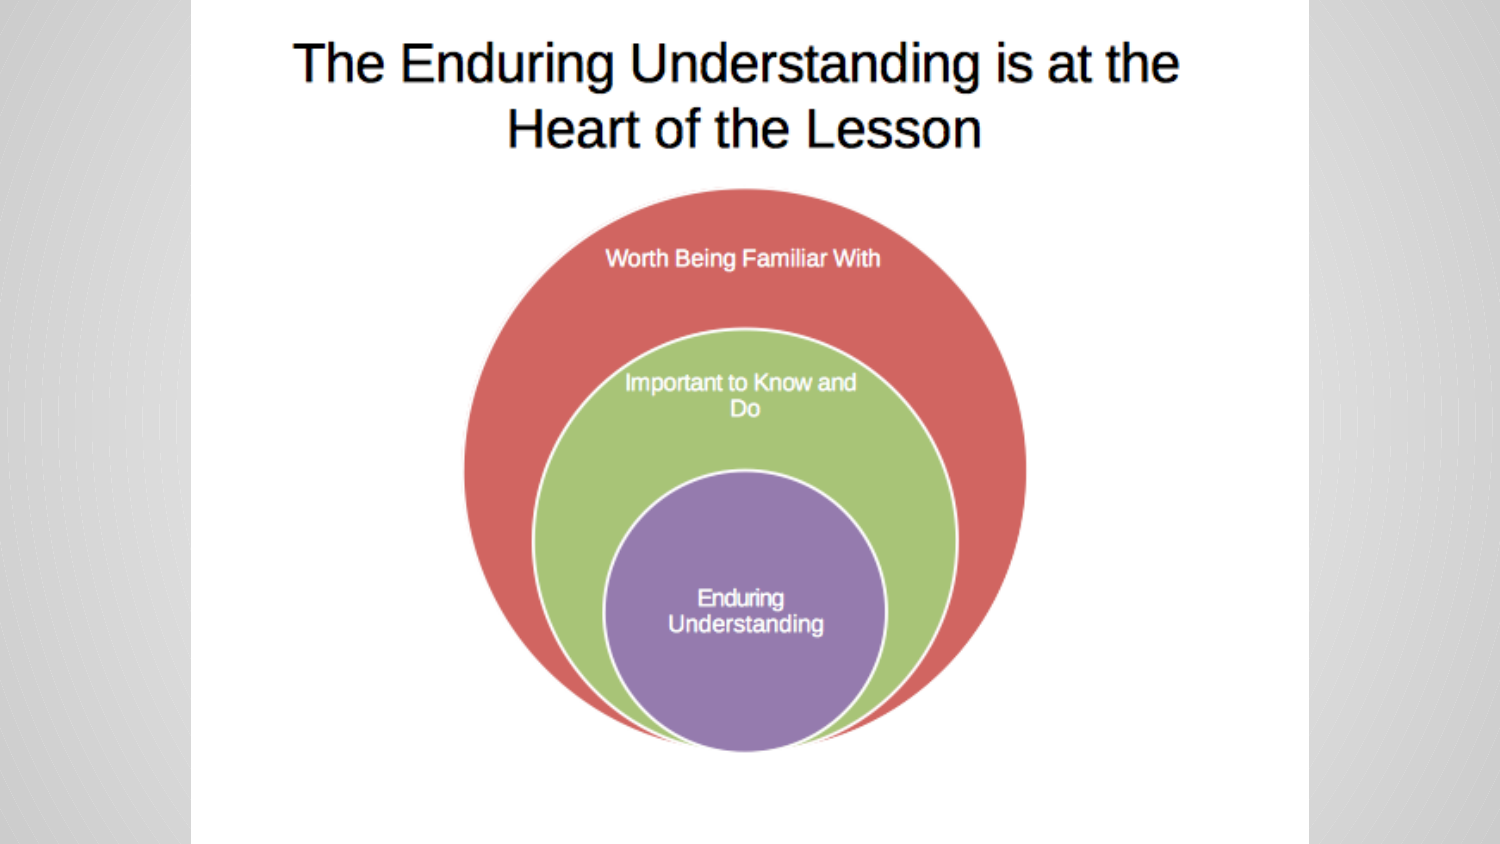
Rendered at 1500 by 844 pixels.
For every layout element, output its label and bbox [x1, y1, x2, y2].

picture [190, 0, 1309, 844]
